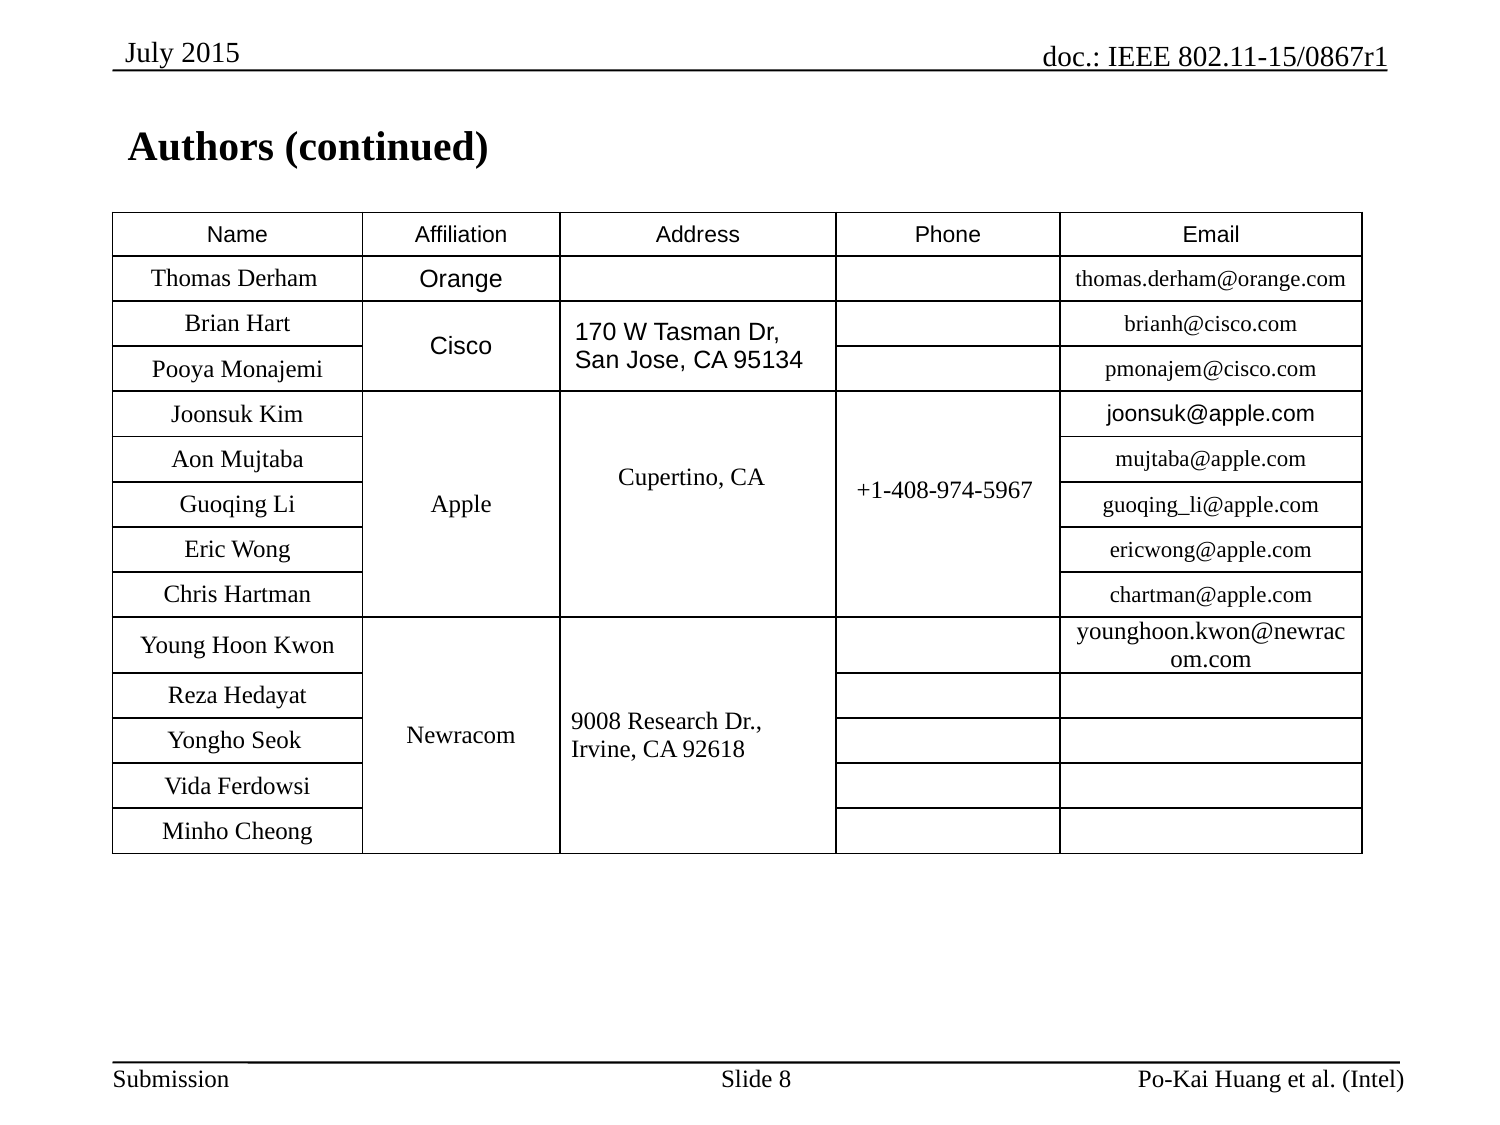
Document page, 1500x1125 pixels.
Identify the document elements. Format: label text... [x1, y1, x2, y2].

table_cell Joonsuk Kim [113, 392, 362, 436]
table_cell Cisco [363, 302, 559, 390]
table_cell younghoon.kwon@newracom.com [1061, 618, 1361, 672]
footer Po-Kai Huang et al. (Intel) [1134, 1062, 1405, 1093]
table_cell Aon Mujtaba [113, 437, 362, 481]
slide_number Slide 8 [712, 1062, 800, 1093]
table_cell brianh@cisco.com [1061, 302, 1361, 345]
table_cell Chris Hartman [113, 573, 362, 616]
table_cell [837, 302, 1059, 345]
table_cell Pooya Monajemi [113, 347, 362, 390]
table_cell Minho Cheong [113, 809, 362, 853]
table_cell pmonajem@cisco.com [1061, 347, 1361, 390]
table_cell Apple [363, 392, 559, 616]
table_cell Reza Hedayat [113, 674, 362, 717]
table_cell [1061, 809, 1361, 853]
table_cell Newracom [363, 618, 559, 853]
table_cell [1061, 764, 1361, 807]
table_cell Eric Wong [113, 528, 362, 571]
table_cell ericwong@apple.com [1061, 528, 1361, 571]
table_cell [837, 809, 1059, 853]
table_cell 170 W Tasman Dr, San Jose, CA 95134 [561, 302, 835, 390]
table_header Email [1061, 213, 1361, 255]
table_cell Thomas Derham [113, 257, 362, 300]
table_cell chartman@apple.com [1061, 573, 1361, 616]
table_cell Vida Ferdowsi [113, 764, 362, 807]
table_cell Orange [363, 257, 559, 300]
table_header Affiliation [363, 213, 559, 255]
table_cell [837, 719, 1059, 762]
table_cell [837, 764, 1059, 807]
table_cell [837, 618, 1059, 672]
title Authors (continued) [112, 124, 1388, 163]
table_cell Yongho Seok [113, 719, 362, 762]
table_cell joonsuk@apple.com [1061, 392, 1361, 436]
table_header Phone [837, 213, 1059, 255]
table_cell [837, 257, 1059, 300]
table_cell [1061, 674, 1361, 717]
table_cell [561, 257, 835, 300]
table_cell [837, 674, 1059, 717]
table_cell 9008 Research Dr., Irvine, CA 92618 [561, 618, 835, 853]
table_cell +1-408-974-5967 [837, 392, 1059, 616]
table_cell Brian Hart [113, 302, 362, 345]
table_cell guoqing_li@apple.com [1061, 483, 1361, 526]
table_cell [837, 347, 1059, 390]
table_header Name [113, 213, 362, 255]
table_header Address [561, 213, 835, 255]
table_cell [1061, 719, 1361, 762]
table_cell Guoqing Li [113, 483, 362, 526]
table_cell Cupertino, CA [561, 392, 835, 616]
table_cell Young Hoon Kwon [113, 618, 362, 672]
table_cell thomas.derham@orange.com [1061, 257, 1361, 300]
table_cell mujtaba@apple.com [1061, 437, 1361, 481]
